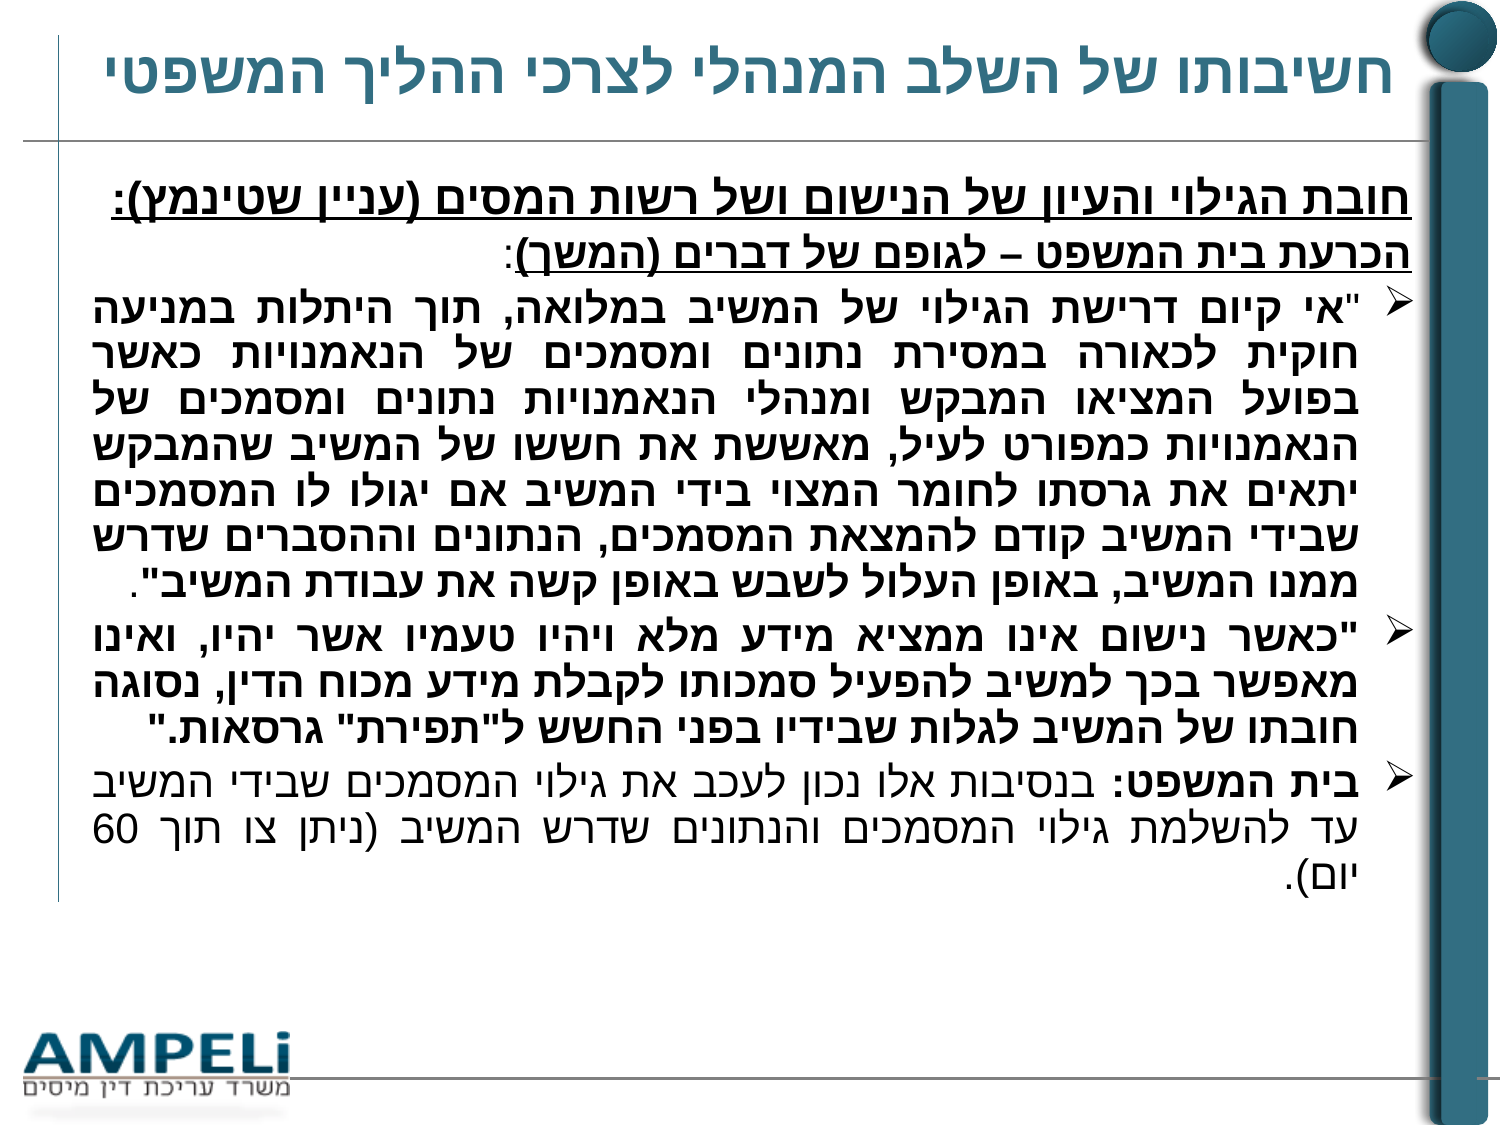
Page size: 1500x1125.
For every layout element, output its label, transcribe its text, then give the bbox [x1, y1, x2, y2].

title חשיבותו של השלב המנהלי לצרכי ההליך המשפטי [75, 0, 1425, 141]
picture [23, 1031, 290, 1125]
list חובת הגילוי והעיון של הנישום ושל רשות המסים (עניין שטינמץ): הכרעת בית המשפט – לגופם של דברים (המשך): "אי קיום דרישת הגילוי של המשיב במלואה, תוך היתלות במניעה חוקית לכאורה במסירת נתונים ומסמכים של הנאמנויות כאשר בפועל המציאו המבקש ומנהלי הנאמנויות נתונים ומסמכים של הנאמנויות כמפורט לעיל, מאששת את חששו של המשיב שהמבקש יתאים את גרסתו לחומר המצוי בידי המשיב אם יגולו לו המסמכים שבידי המשיב קודם להמצאת המסמכים, הנתונים וההסברים שדרש ממנו המשיב, באופן העלול לשבש באופן קשה את עבודת המשיב". "כאשר נישום אינו ממציא מידע מלא ויהיו טעמיו אשר יהיו, ואינו מאפשר בכך למשיב להפעיל סמכותו לקבלת מידע מכוח הדין, נסוגה חובתו של המשיב לגלות שבידיו בפני החשש ל"תפירת" גרסאות." בית המשפט: בנסיבות אלו נכון לעכב את גילוי המסמכים שבידי המשיב עד להשלמת גילוי המסמכים והנתונים שדרש המשיב (ניתן צו תוך 60 יום). [76, 160, 1427, 982]
